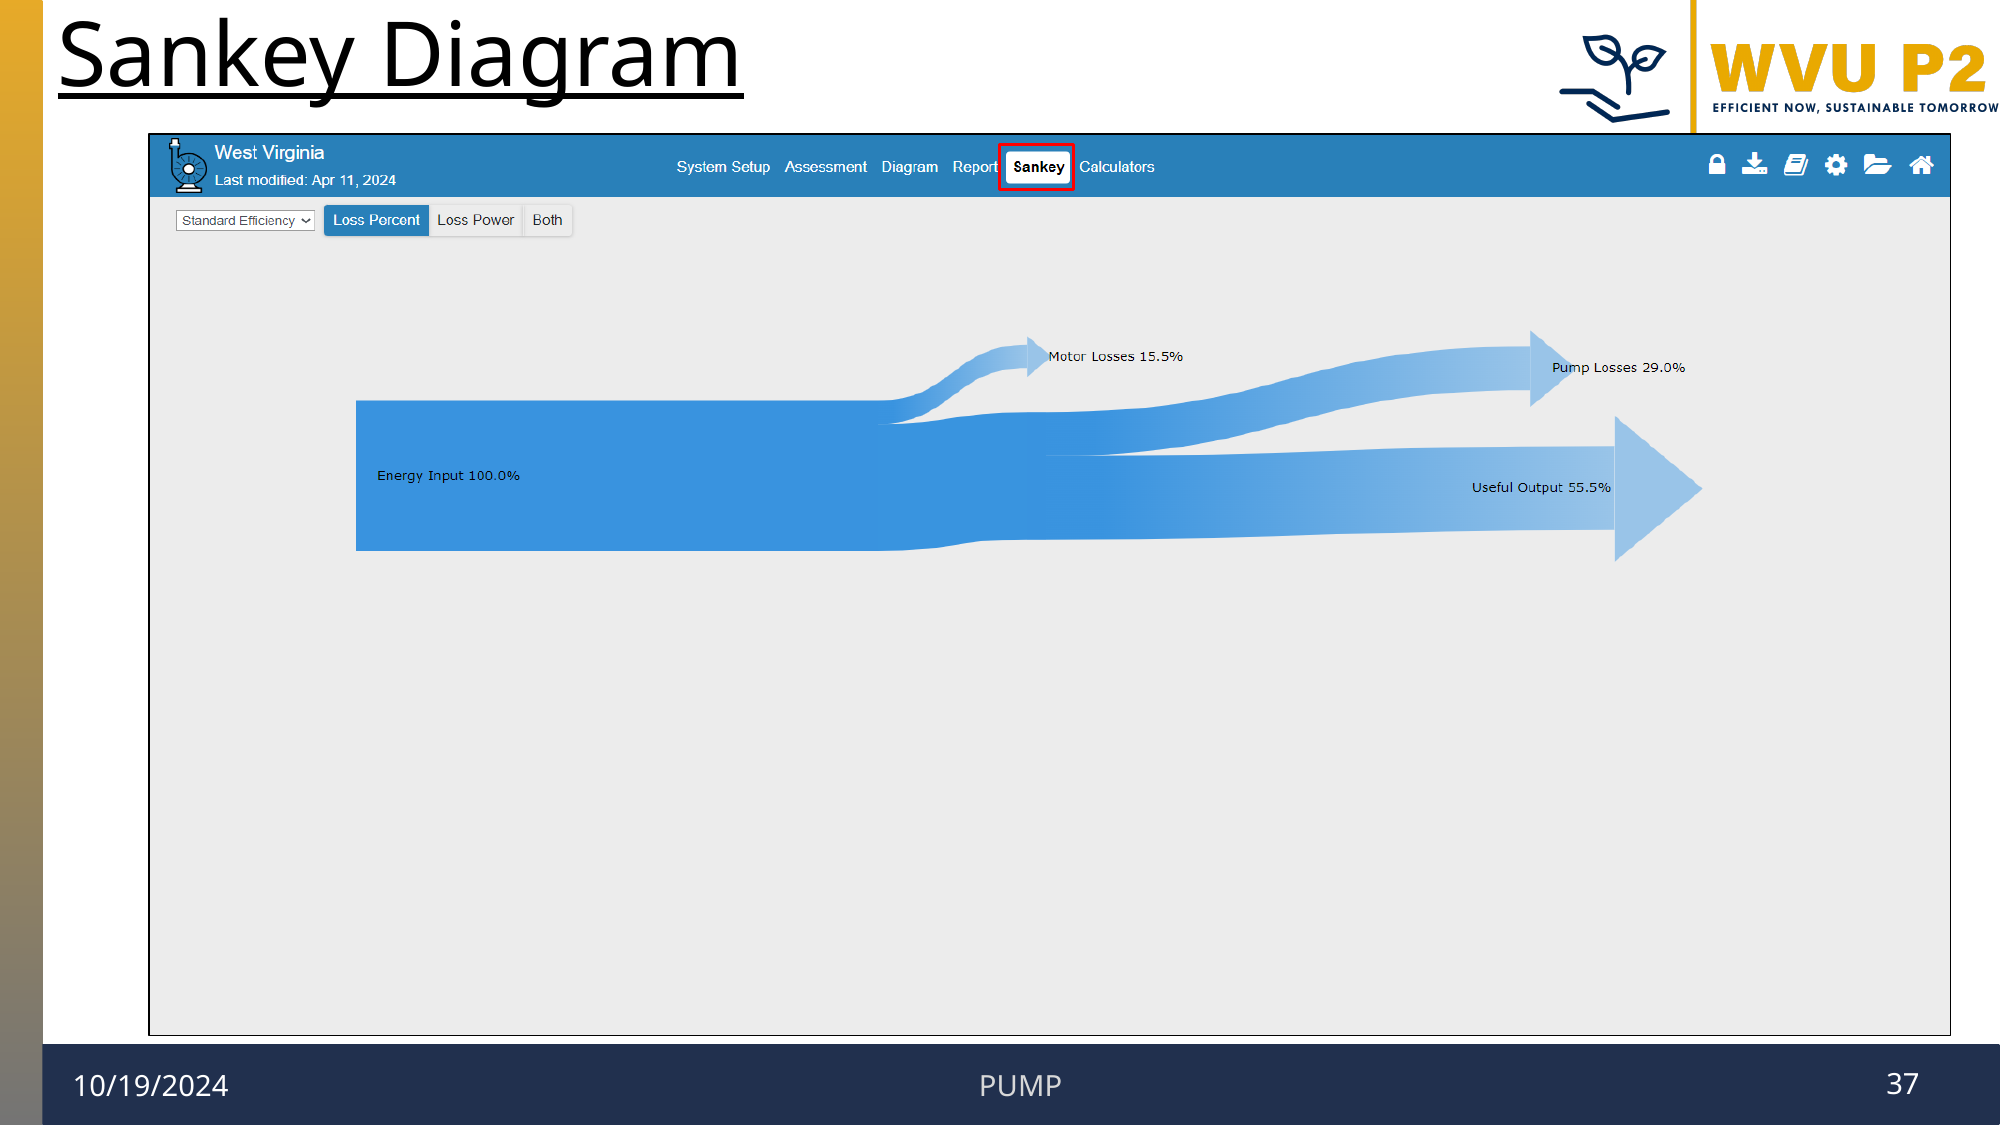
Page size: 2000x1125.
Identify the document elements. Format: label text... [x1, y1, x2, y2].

footer PUMP [659, 1054, 1382, 1115]
slide_number ‹#› [1780, 1054, 1935, 1115]
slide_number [50, 1054, 244, 1115]
picture [149, 0, 2000, 1036]
title Sankey Diagram [42, 0, 1516, 113]
